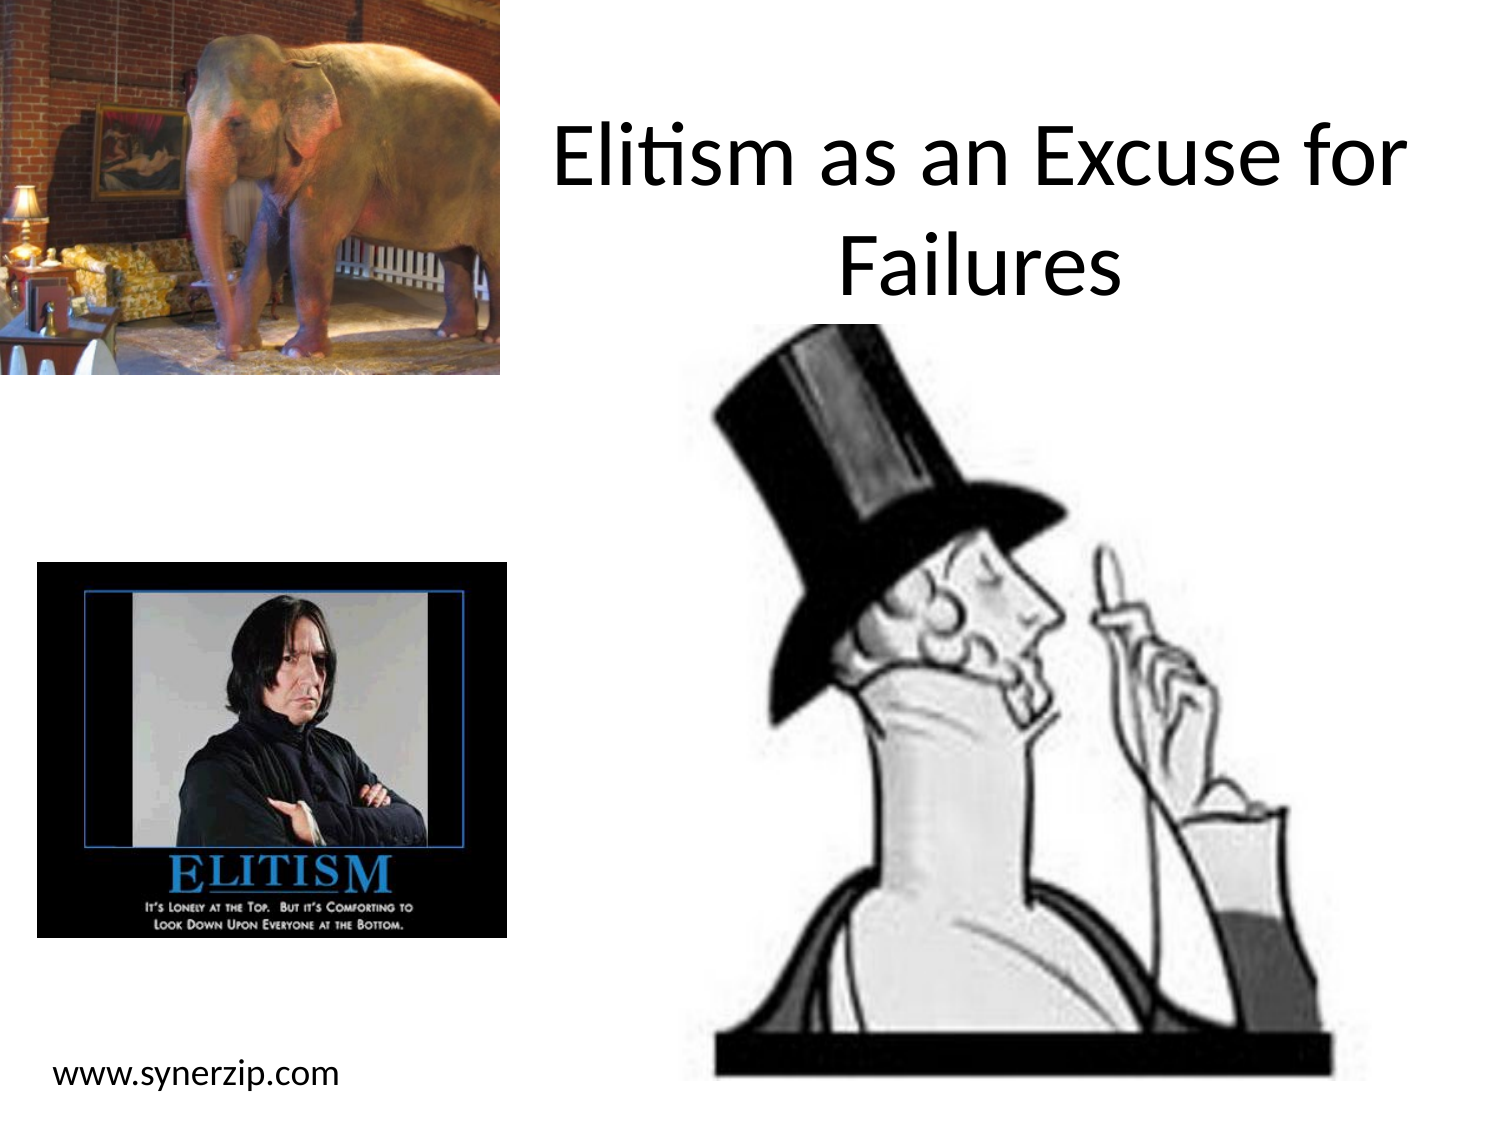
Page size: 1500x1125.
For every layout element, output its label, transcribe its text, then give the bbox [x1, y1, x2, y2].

picture [0, 0, 500, 375]
picture [37, 562, 507, 938]
title Elitism as an Excuse for Failures [512, 44, 1451, 363]
picture [587, 324, 1388, 1081]
